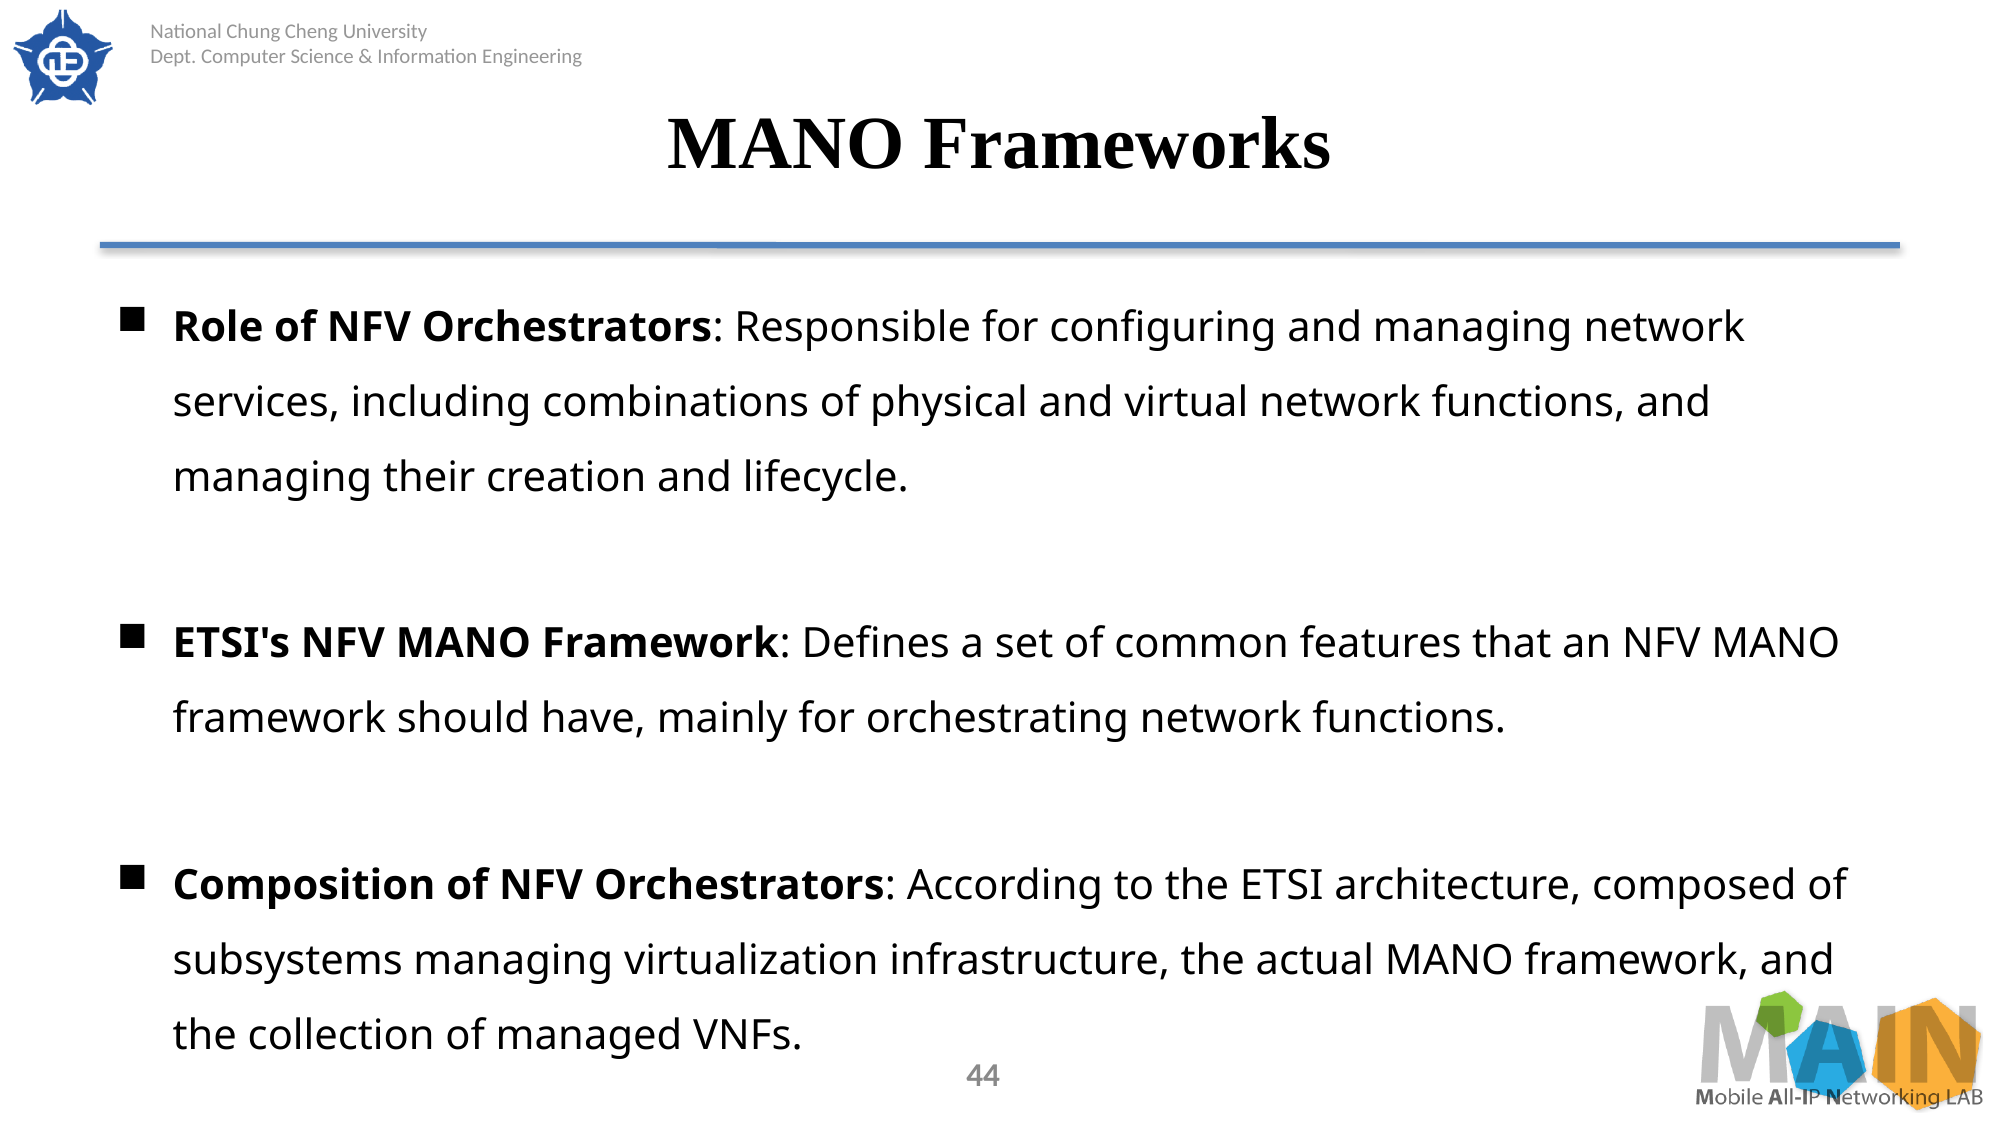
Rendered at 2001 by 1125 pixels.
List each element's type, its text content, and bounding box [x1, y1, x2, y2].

slide_number 44 [750, 1042, 1217, 1103]
title MANO Frameworks [99, 45, 1900, 233]
picture [0, 0, 126, 113]
picture [1531, 987, 1984, 1113]
list Role of NFV Orchestrators: Responsible for configuring and managing network services, including combinations of physical and virtual network functions, and managing their creation and lifecycle. ETSI's NFV MANO Framework: Defines a set of common features that an NFV MANO framework should have, mainly for orchestrating network functions. Composition of NFV Orchestrators: According to the ETSI architecture, composed of subsystems managing virtualization infrastructure, the actual MANO framework, and the collection of managed VNFs. [101, 267, 1902, 1010]
